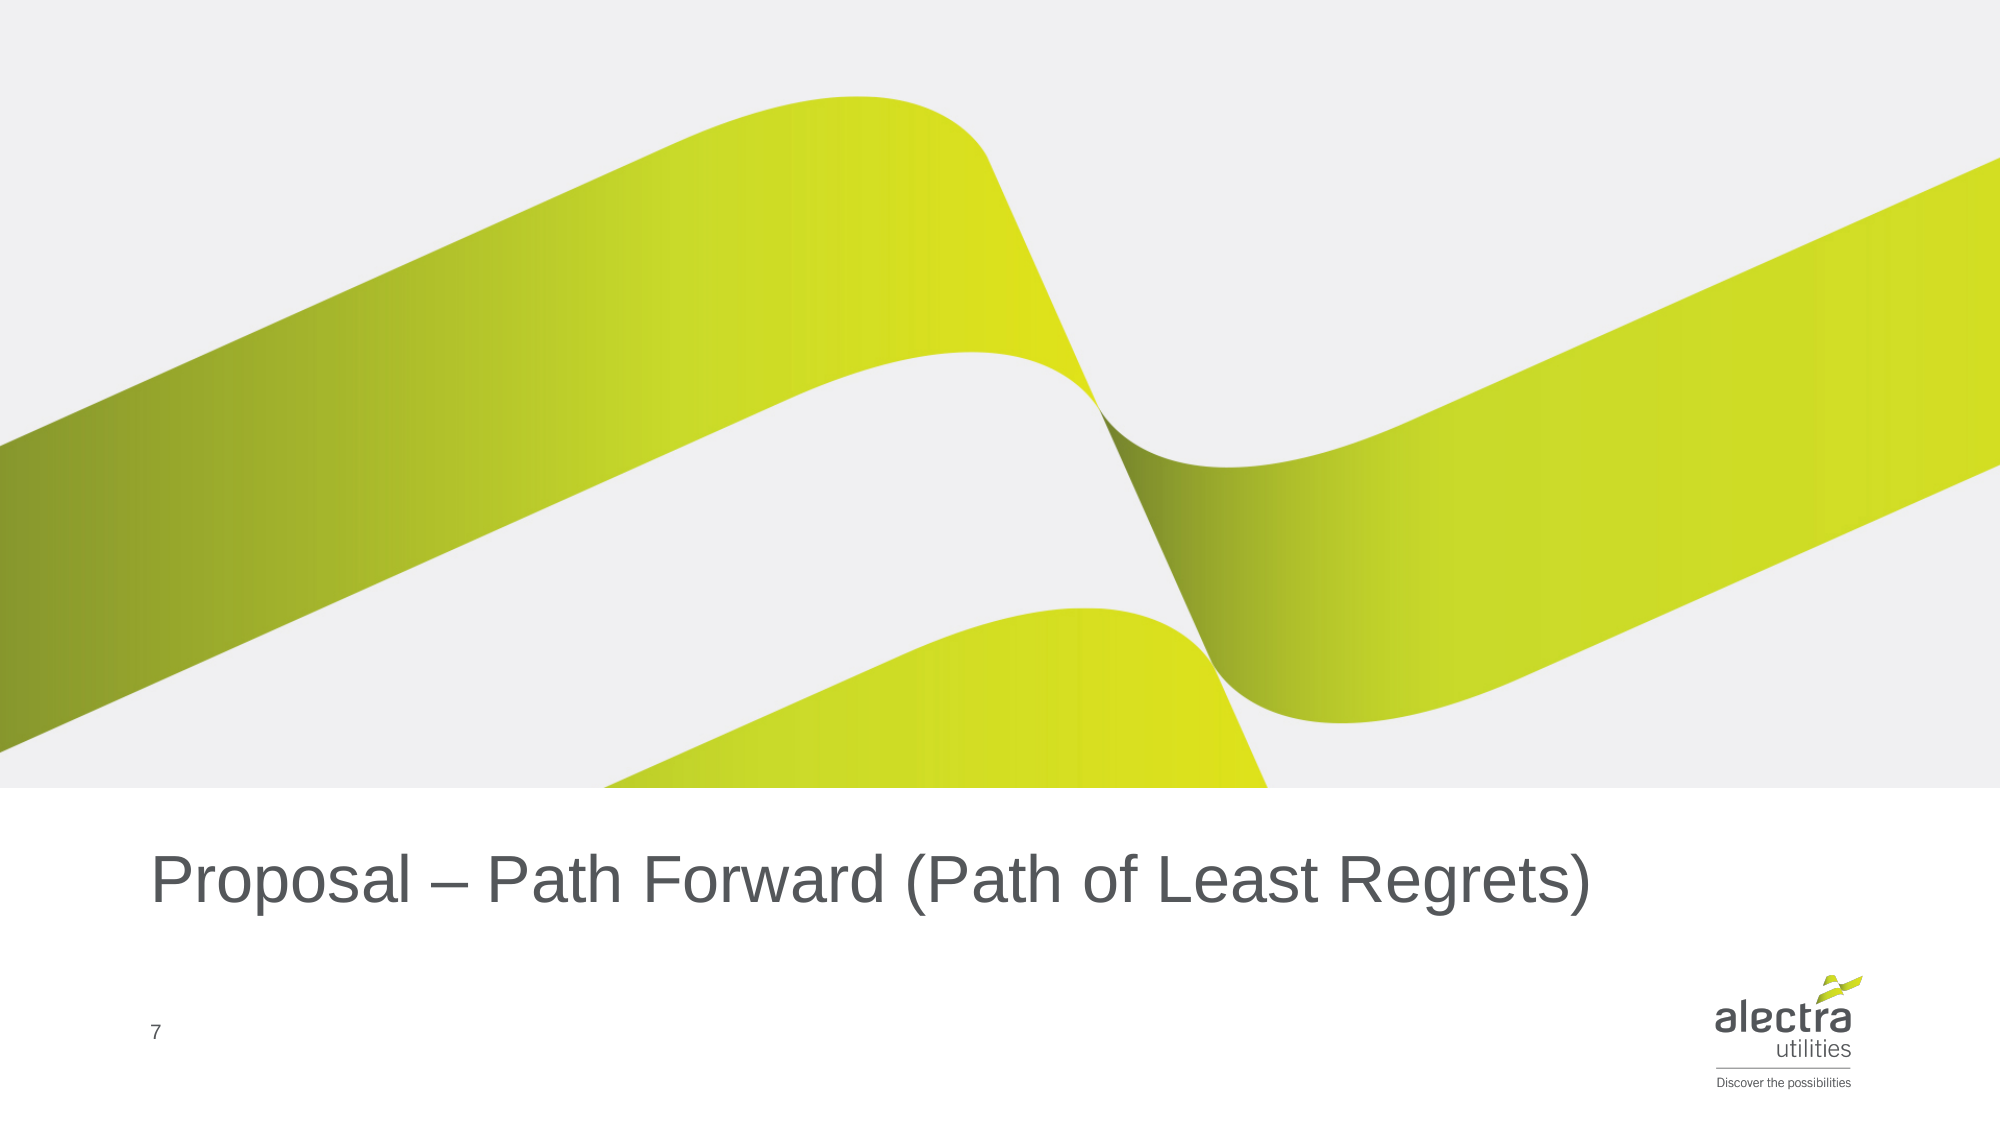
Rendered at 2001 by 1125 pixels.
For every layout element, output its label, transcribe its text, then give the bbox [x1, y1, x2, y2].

list Proposal – Path Forward (Path of Least Regrets) [150, 844, 1850, 920]
picture [1691, 951, 1887, 1111]
picture [0, 0, 2000, 788]
